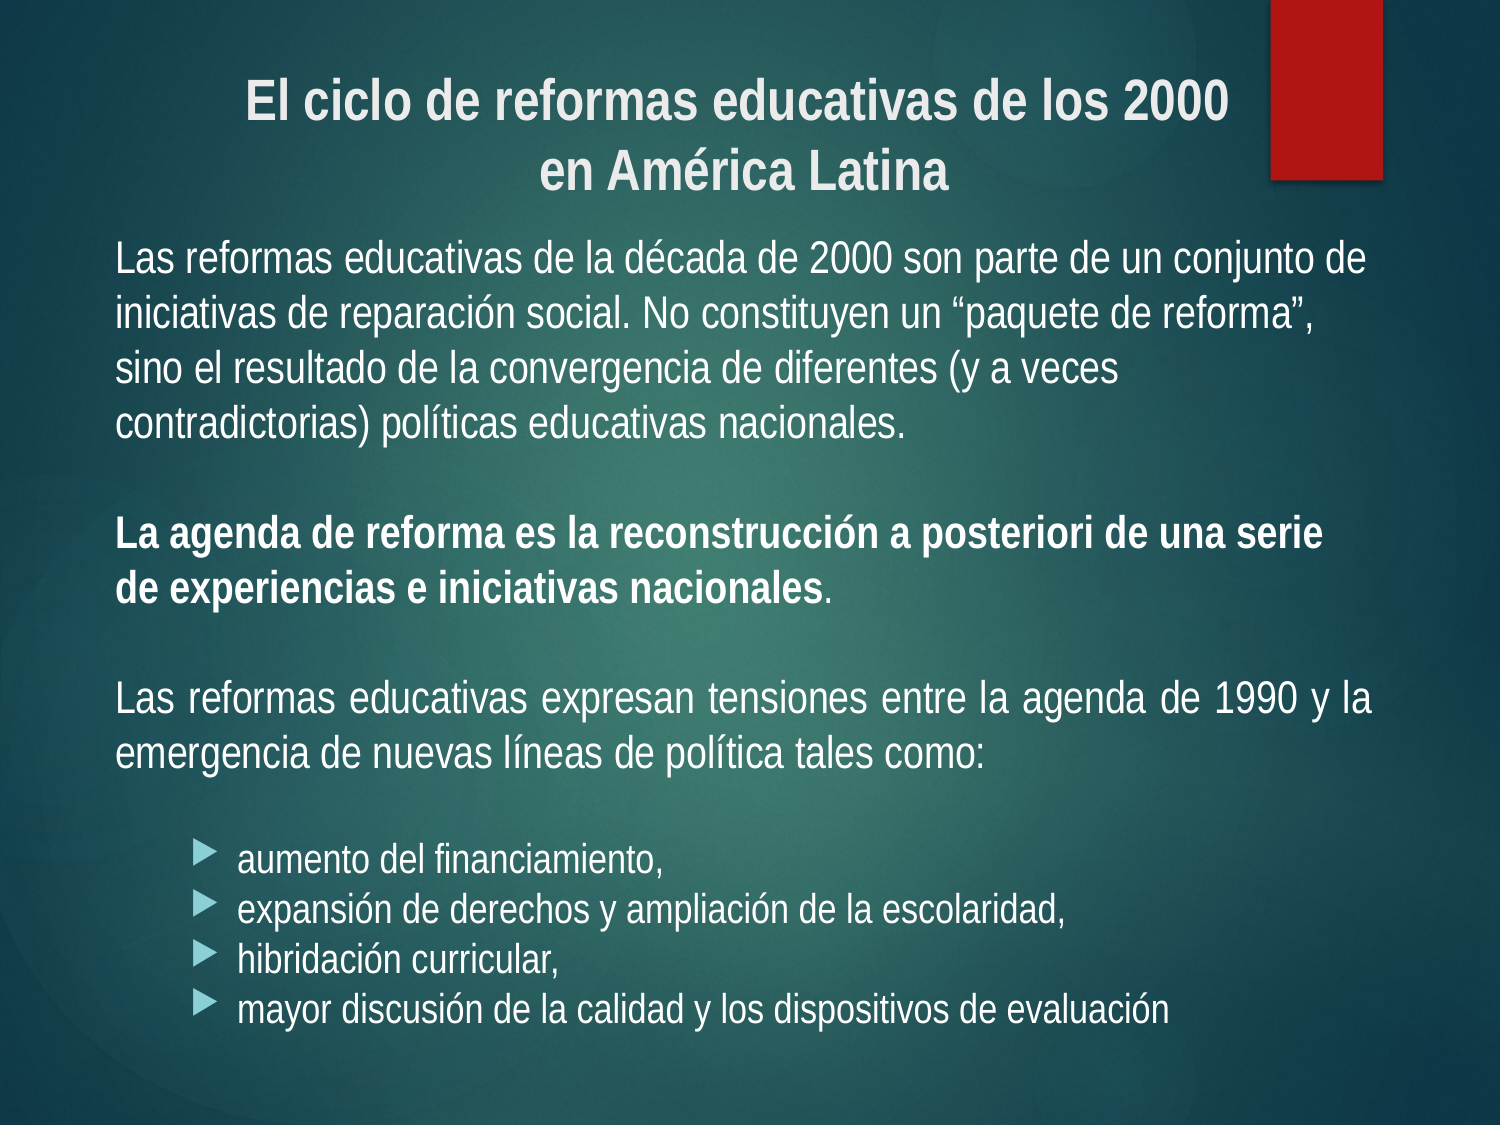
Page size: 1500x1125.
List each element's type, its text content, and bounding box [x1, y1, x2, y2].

title El ciclo de reformas educativas de los 2000 en América Latina [100, 54, 1388, 197]
list Las reformas educativas de la década de 2000 son parte de un conjunto de iniciativas de reparación social. No constituyen un “paquete de reforma”, sino el resultado de la convergencia de diferentes (y a veces contradictorias) políticas educativas nacionales. La agenda de reforma es la reconstrucción a posteriori de una serie de experiencias e iniciativas nacionales. Las reformas educativas expresan tensiones entre la agenda de 1990 y la emergencia de nuevas líneas de política tales como: aumento del financiamiento, expansión de derechos y ampliación de la escolaridad, hibridación curricular, mayor discusión de la calidad y los dispositivos de evaluación [100, 219, 1388, 1083]
picture [0, 0, 1500, 1125]
